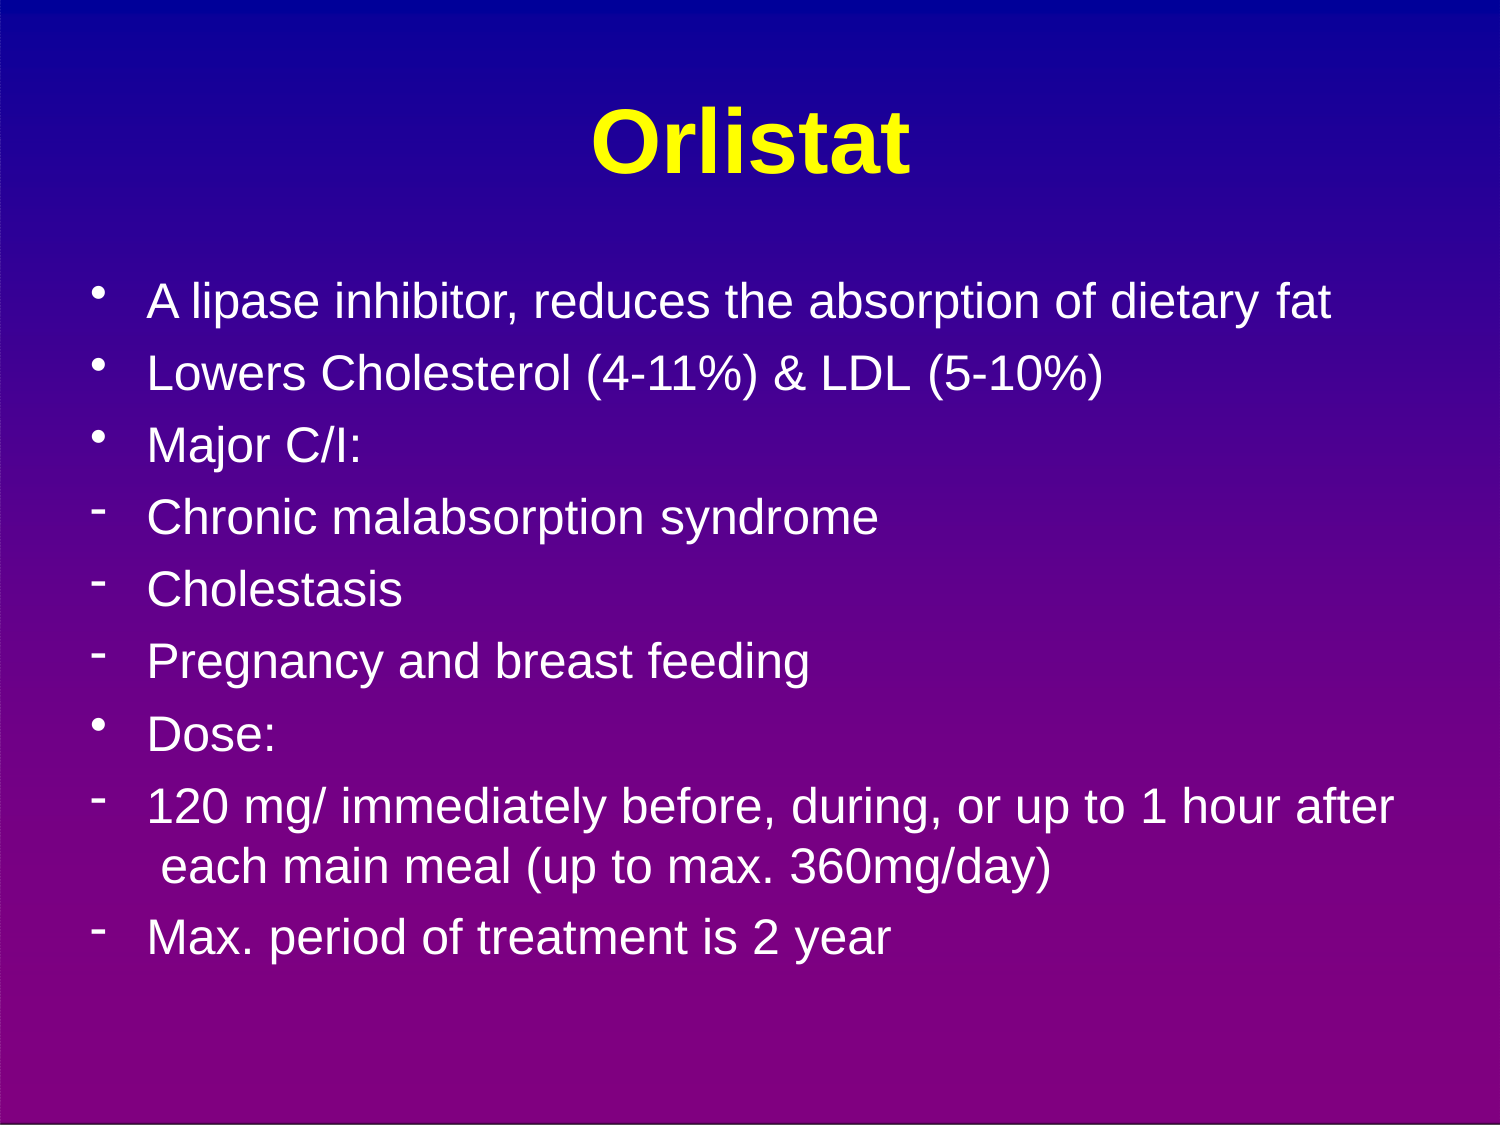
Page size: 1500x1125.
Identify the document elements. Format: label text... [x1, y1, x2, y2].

title Orlistat [587, 79, 914, 254]
text_box A lipase inhibitor, reduces the absorption of dietary fat Lowers Cholesterol (4-11%) & LDL (5-10%) Major C/I: Chronic malabsorption syndrome Cholestasis Pregnancy and breast feeding Dose: 120 mg/ immediately before, during, or up to 1 hour after each main meal (up to max. 360mg/day) Max. period of treatment is 2 year [87, 254, 1400, 965]
picture [0, 0, 1500, 1125]
